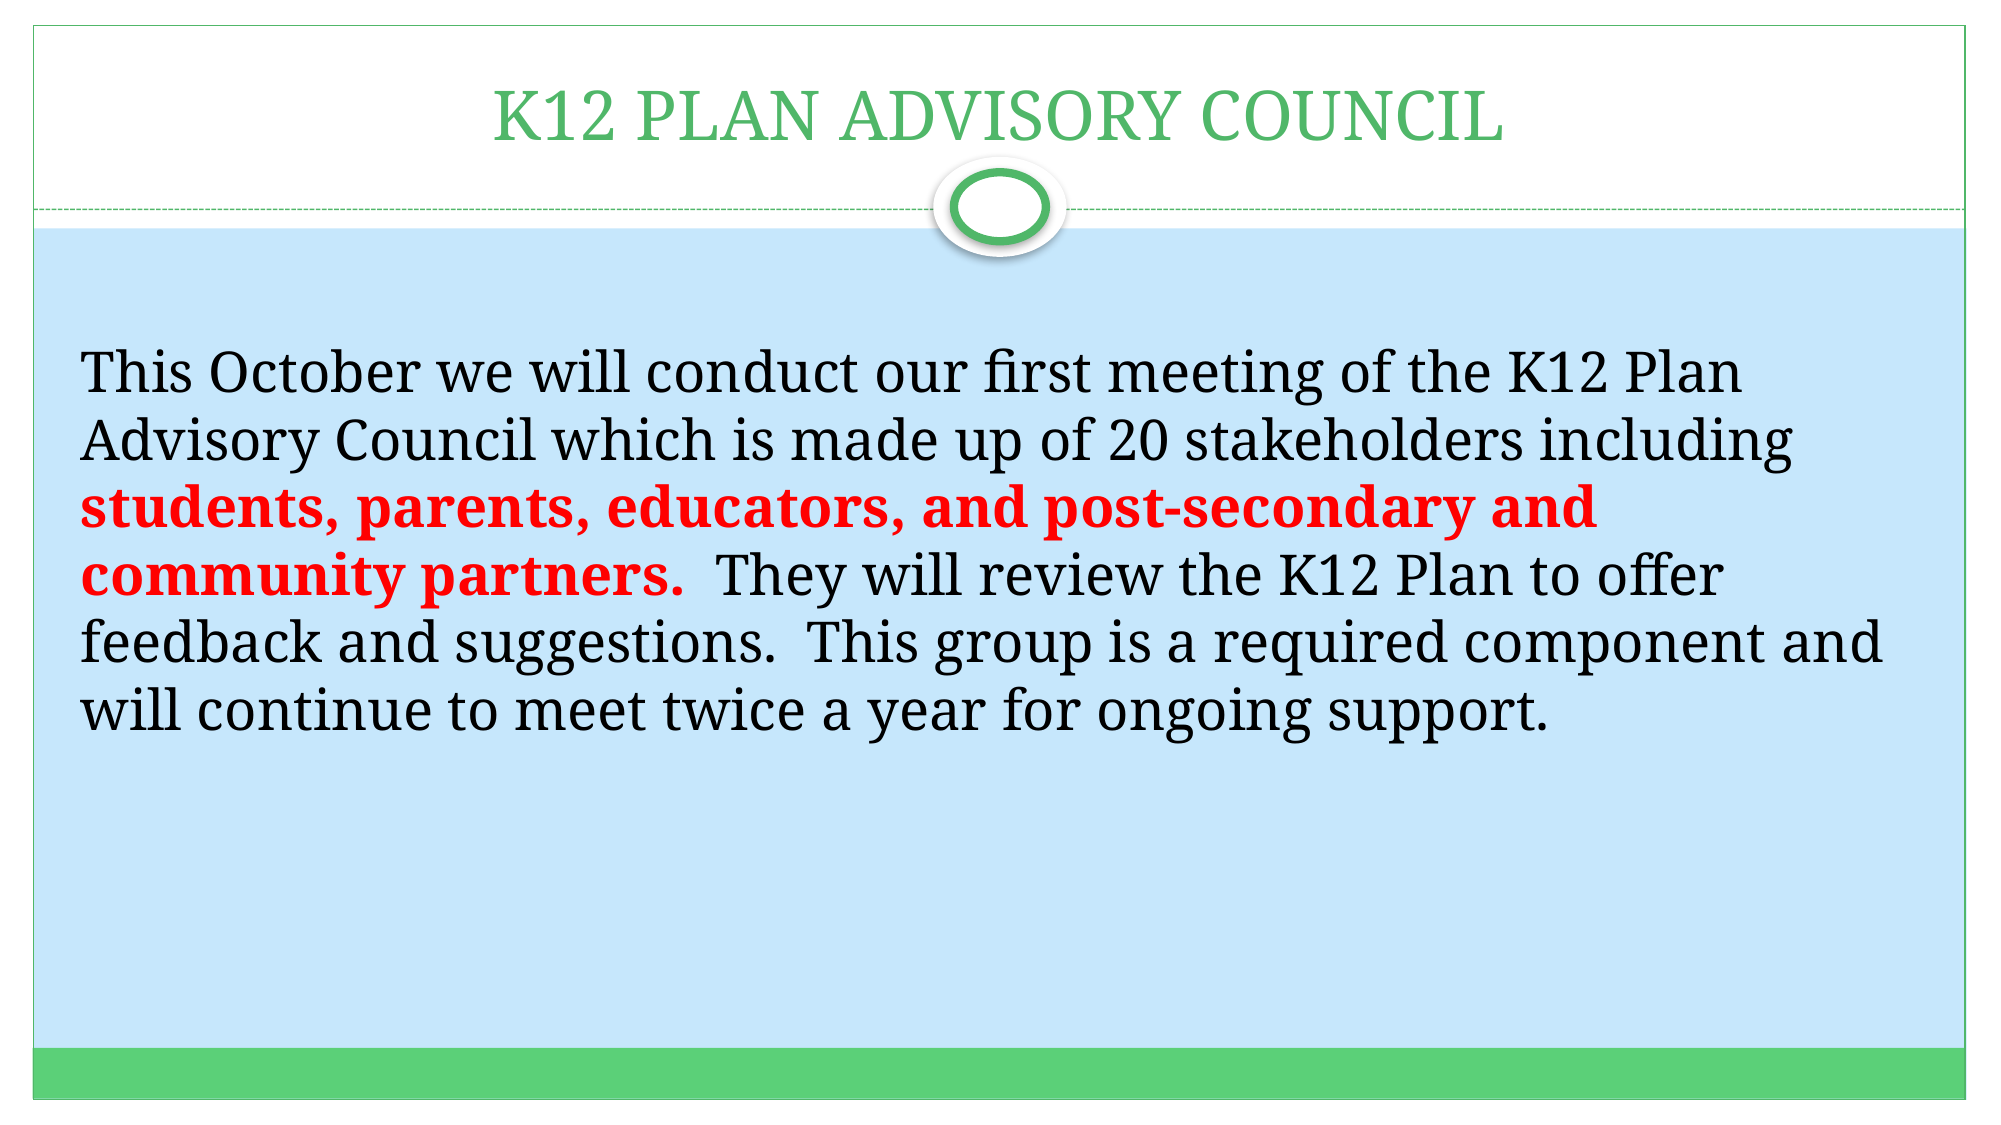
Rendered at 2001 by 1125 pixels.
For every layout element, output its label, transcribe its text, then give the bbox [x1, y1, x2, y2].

title K12 PLAN ADVISORY COUNCIL [66, 37, 1933, 162]
list This October we will conduct our first meeting of the K12 Plan Advisory Council which is made up of 20 stakeholders including students, parents, educators, and post-secondary and community partners. They will review the K12 Plan to offer feedback and suggestions. This group is a required component and will continue to meet twice a year for ongoing support. [66, 250, 1926, 1001]
